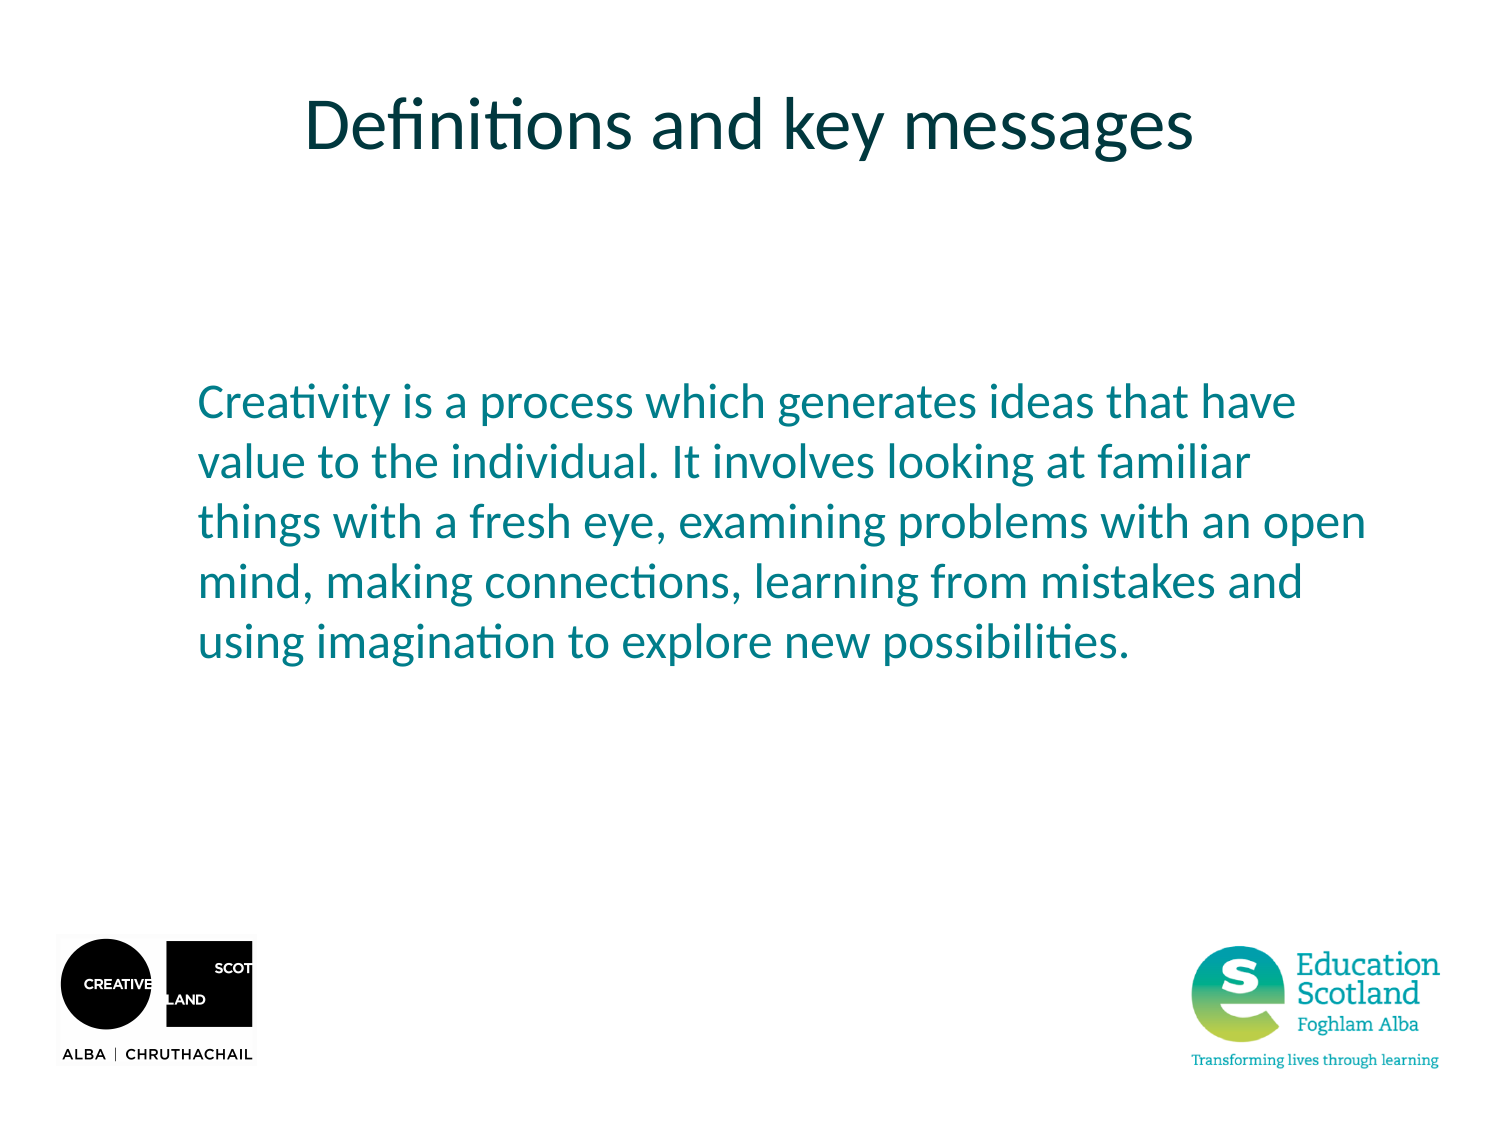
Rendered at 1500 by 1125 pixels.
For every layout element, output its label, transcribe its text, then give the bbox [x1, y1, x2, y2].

title Definitions and key messages [100, 19, 1400, 220]
text_box Creativity is a process which generates ideas that have value to the individual. It involves looking at familiar things with a fresh eye, examining problems with an open mind, making connections, learning from mistakes and using imagination to explore new possibilities. [182, 361, 1400, 722]
picture [1174, 926, 1453, 1084]
picture [56, 934, 257, 1066]
